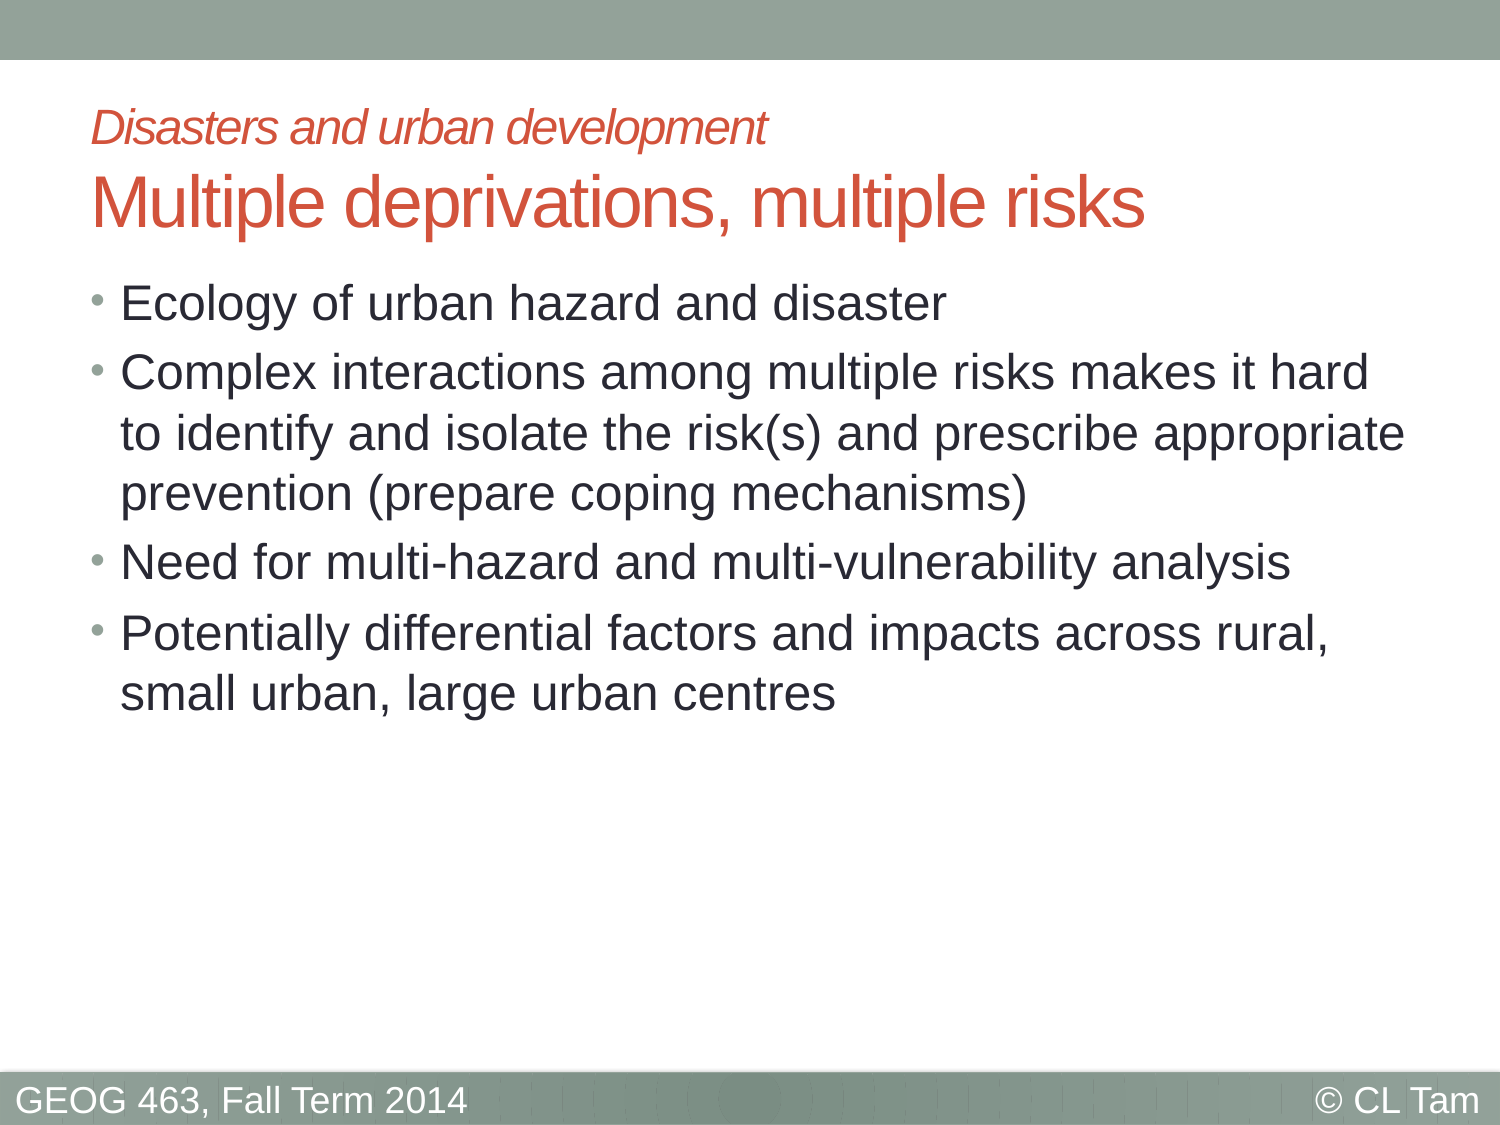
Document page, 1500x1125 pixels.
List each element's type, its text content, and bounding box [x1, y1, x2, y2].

title Disasters and urban development Multiple deprivations, multiple risks [75, 87, 1425, 250]
list Ecology of urban hazard and disaster Complex interactions among multiple risks makes it hard to identify and isolate the risk(s) and prescribe appropriate prevention (prepare coping mechanisms) Need for multi-hazard and multi-vulnerability analysis Potentially differential factors and impacts across rural, small urban, large urban centres [75, 262, 1425, 1063]
